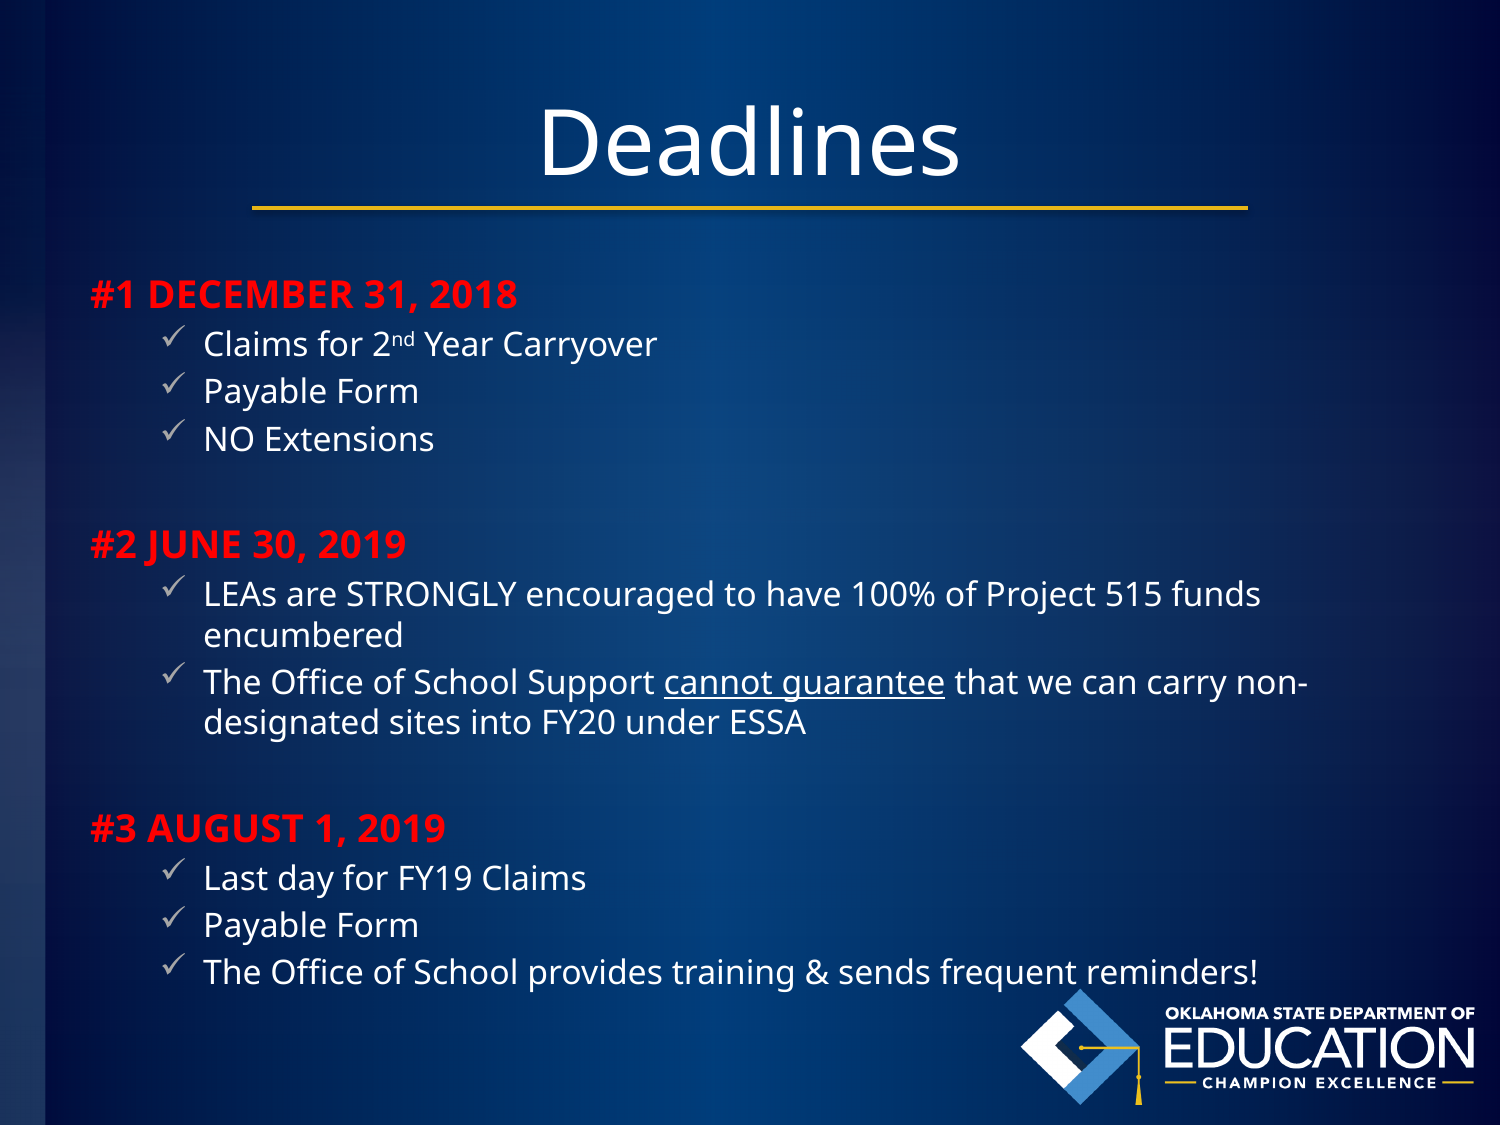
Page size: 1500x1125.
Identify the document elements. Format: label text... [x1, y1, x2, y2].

title Deadlines [75, 45, 1425, 233]
list #1 DECEMBER 31, 2018 Claims for 2nd Year Carryover Payable Form NO Extensions #2 JUNE 30, 2019 LEAs are STRONGLY encouraged to have 100% of Project 515 funds encumbered The Office of School Support cannot guarantee that we can carry non-designated sites into FY20 under ESSA #3 AUGUST 1, 2019 Last day for FY19 Claims Payable Form The Office of School provides training & sends frequent reminders! [75, 262, 1425, 1005]
picture [0, 0, 1500, 1125]
